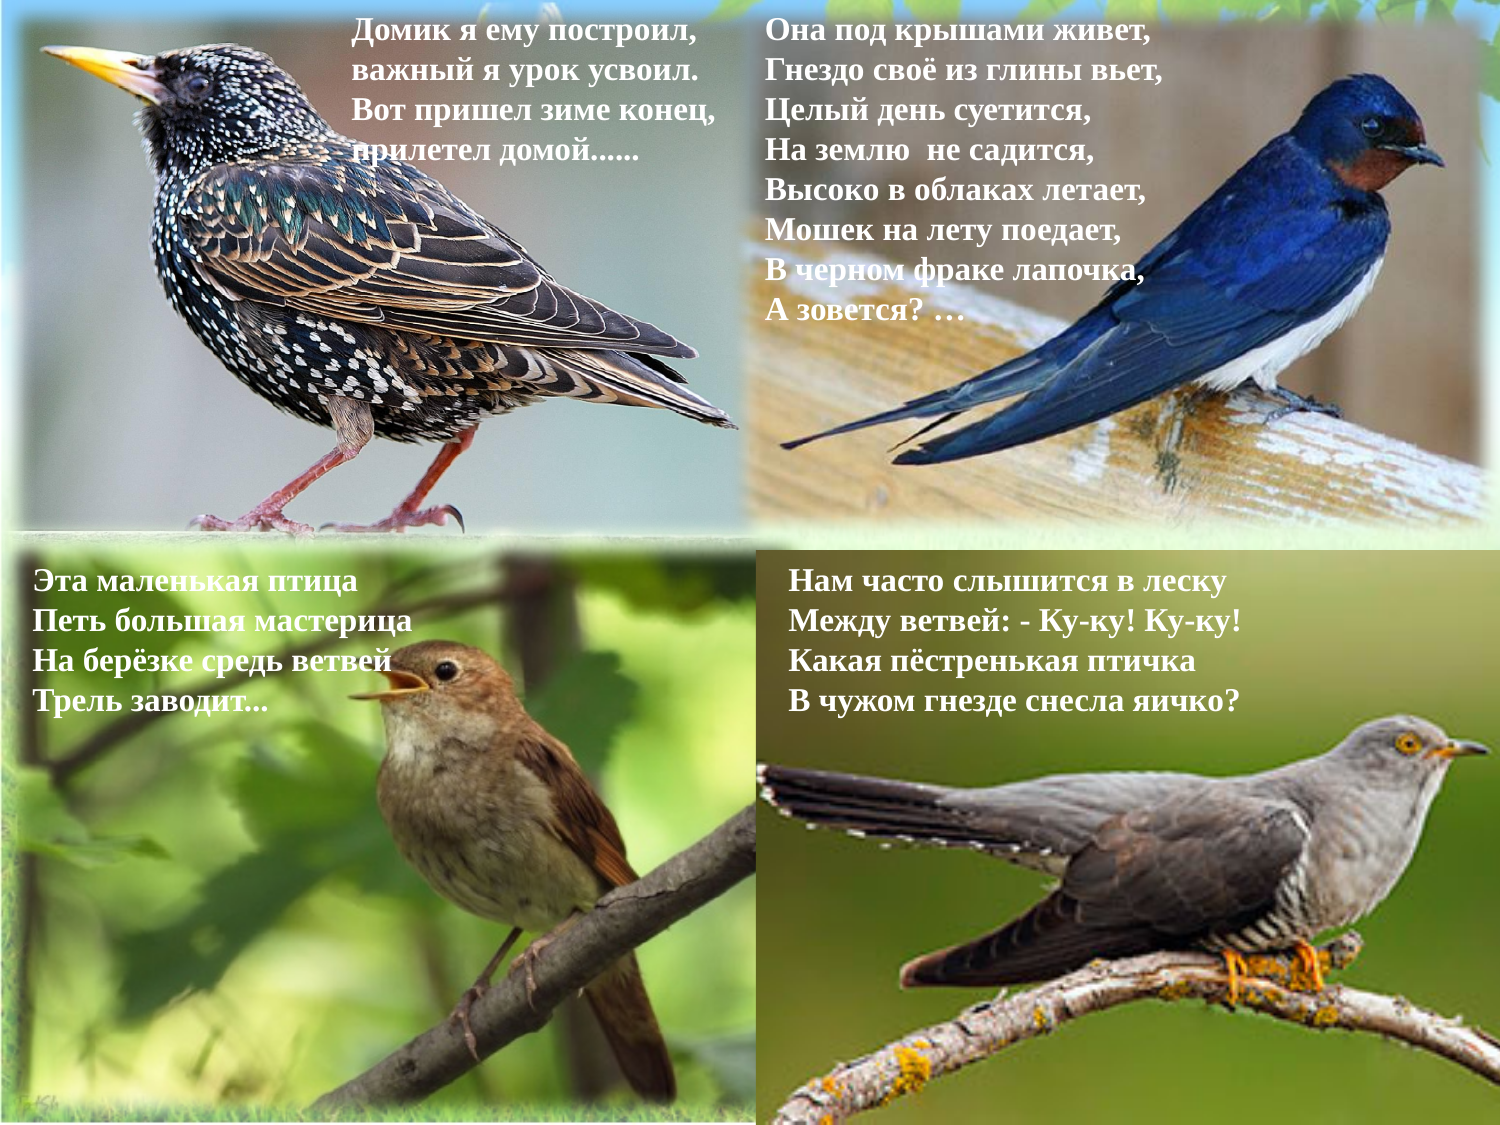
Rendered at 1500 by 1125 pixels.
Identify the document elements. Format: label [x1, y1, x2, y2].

text_box [0, 0, 1500, 1125]
